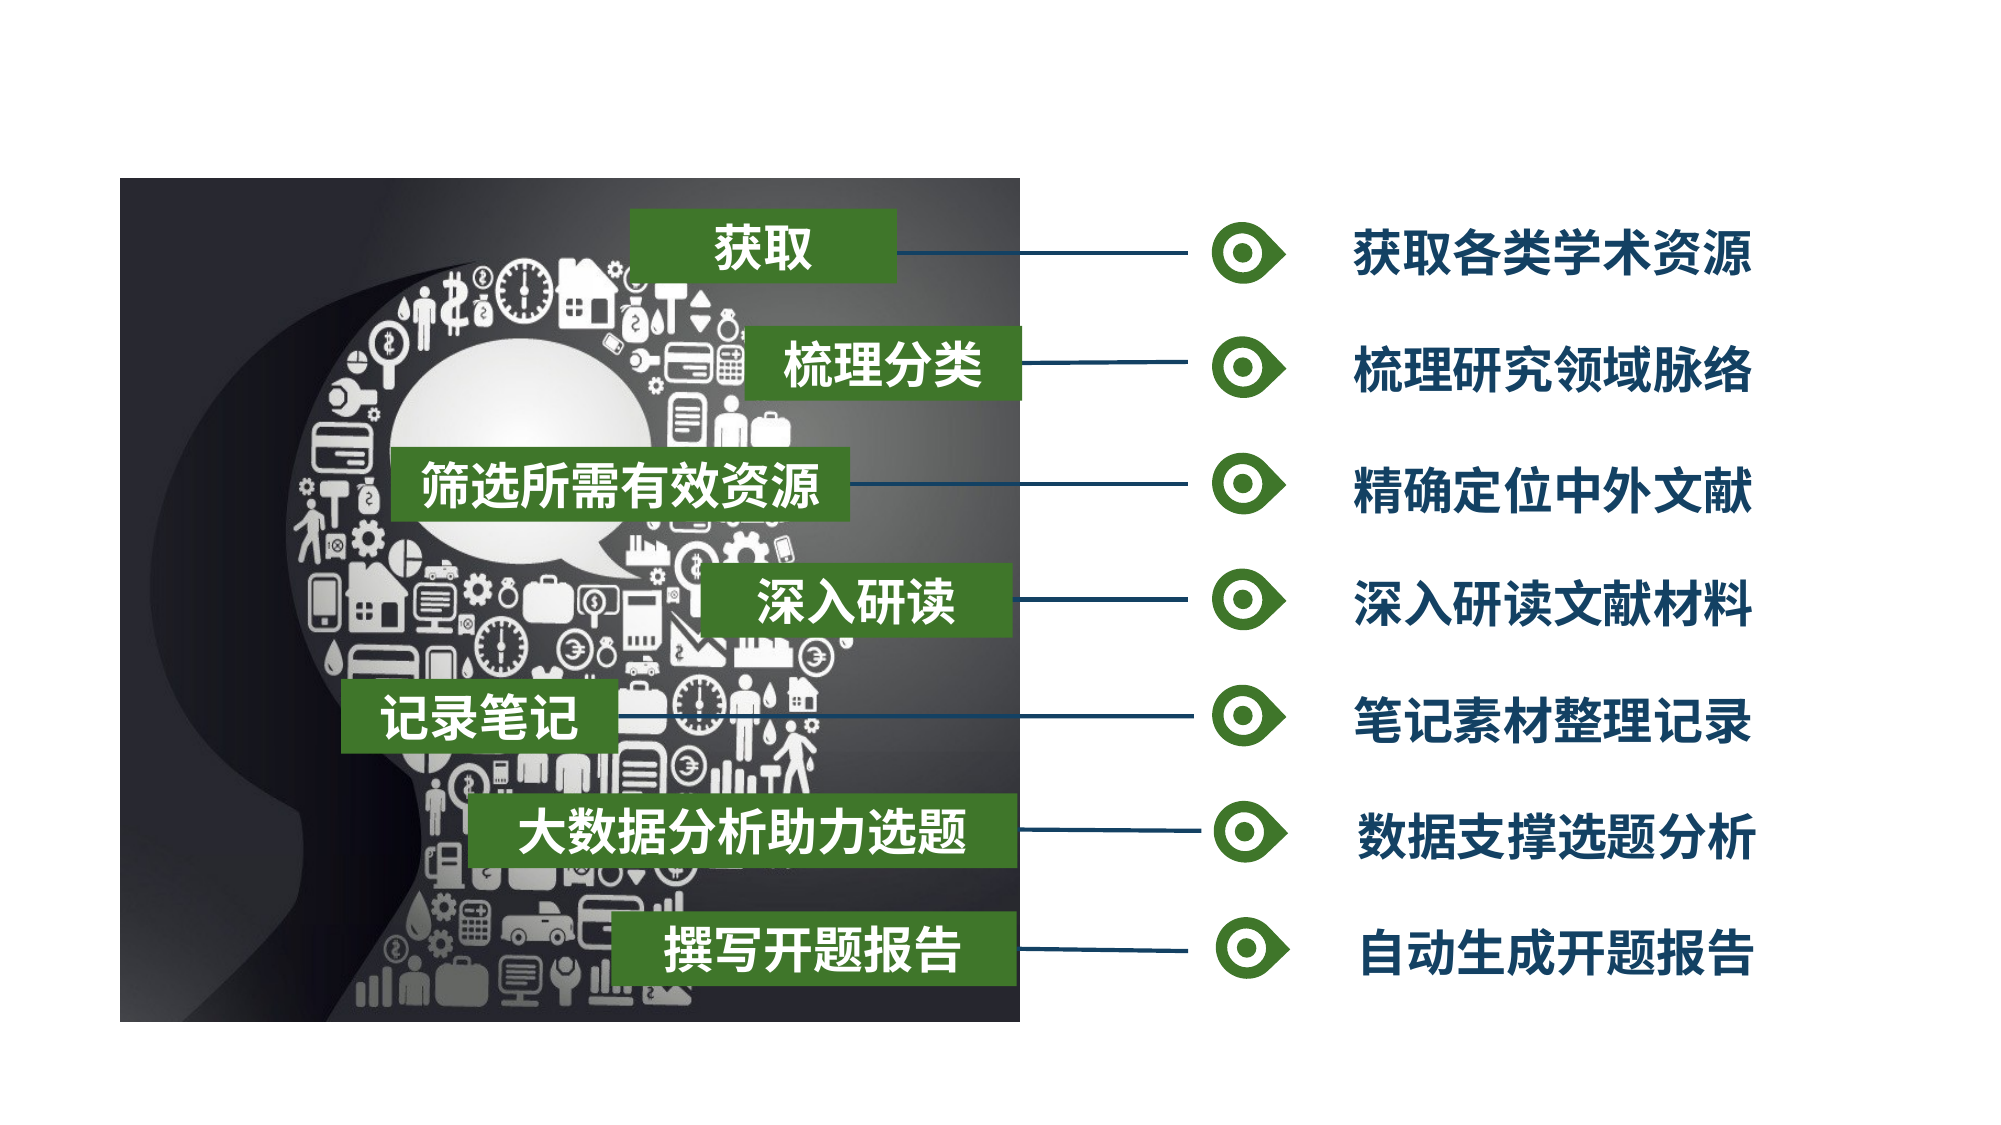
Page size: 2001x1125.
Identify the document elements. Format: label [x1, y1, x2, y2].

text_box [119, 178, 1875, 1022]
